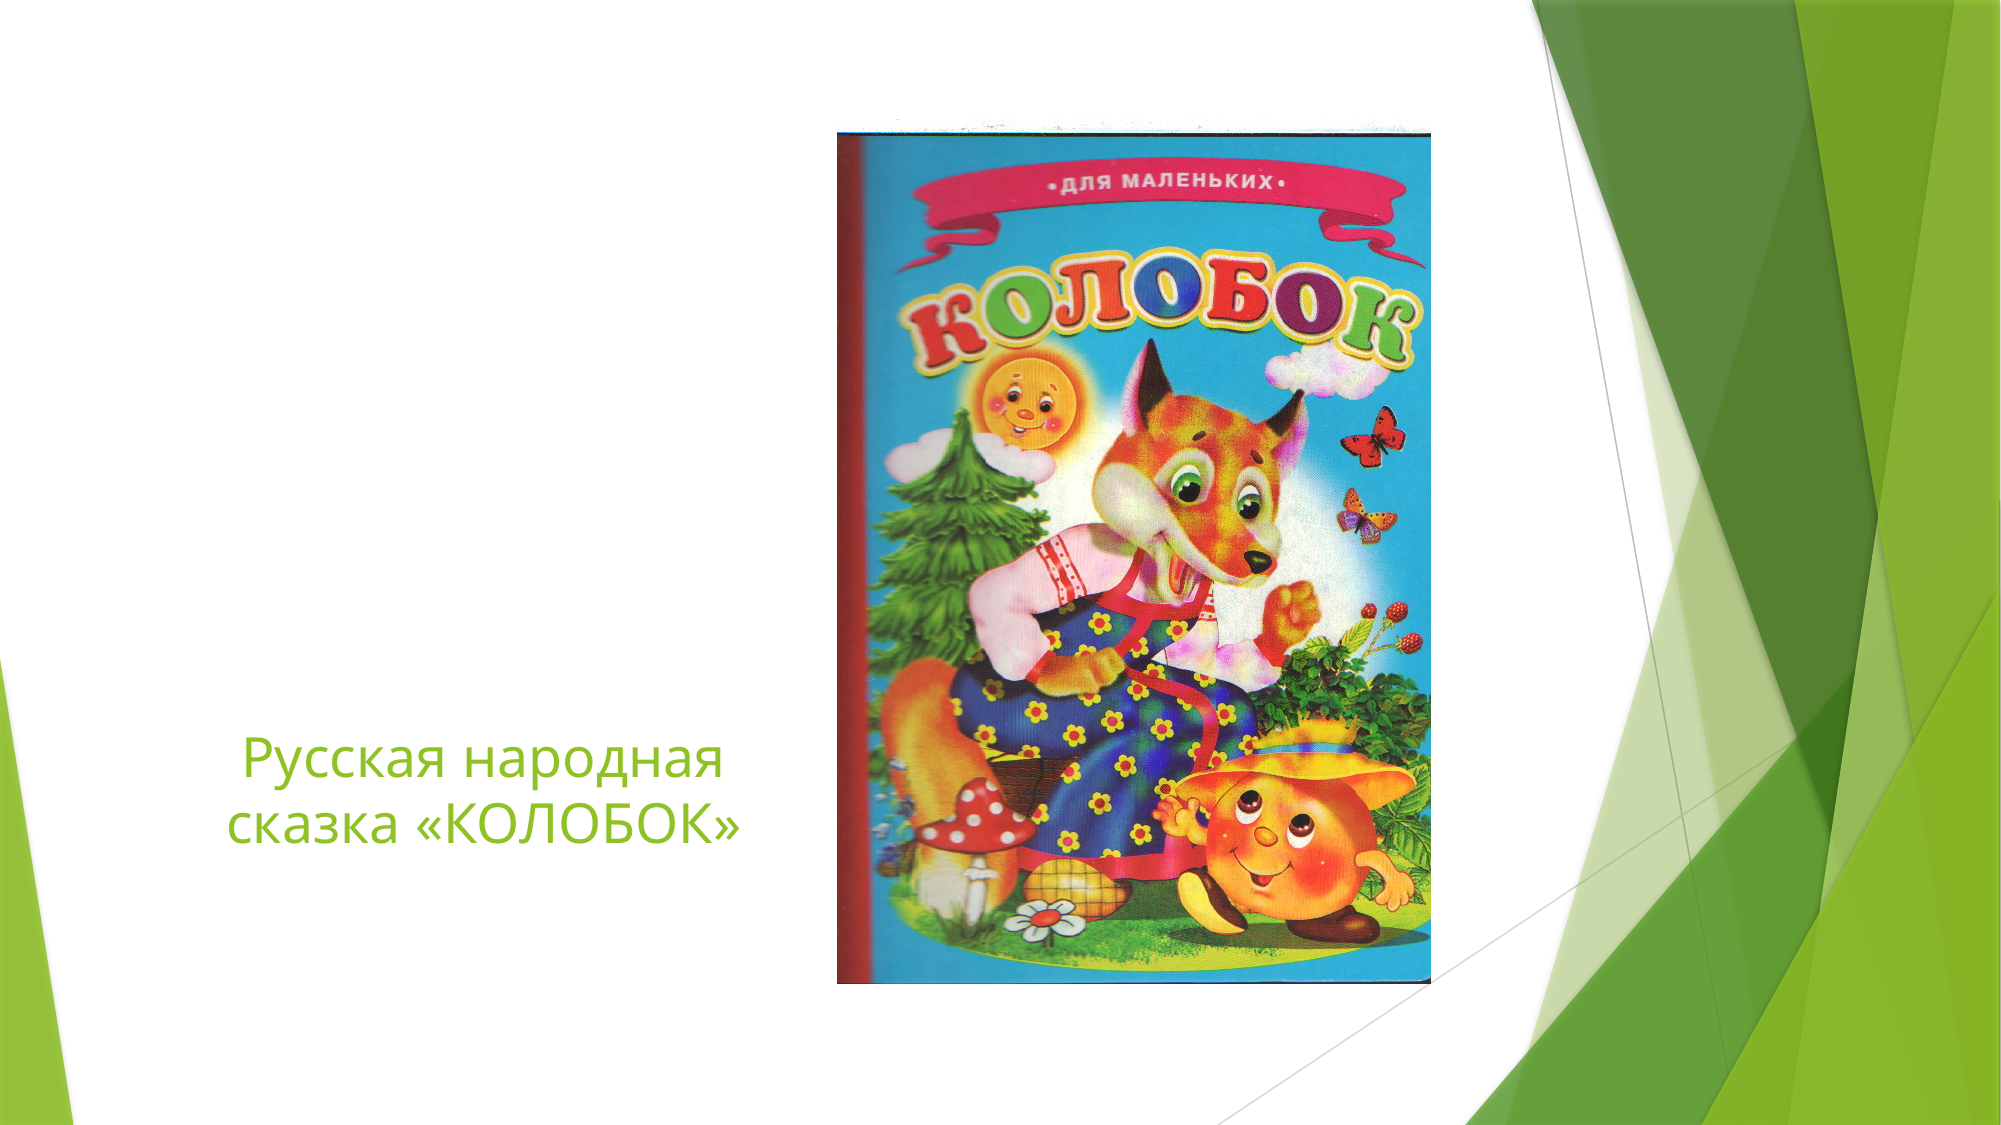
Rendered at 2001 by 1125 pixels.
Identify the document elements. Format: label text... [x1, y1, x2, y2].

title Русская народная сказка «КОЛОБОК» [206, 714, 762, 929]
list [836, 119, 1432, 984]
